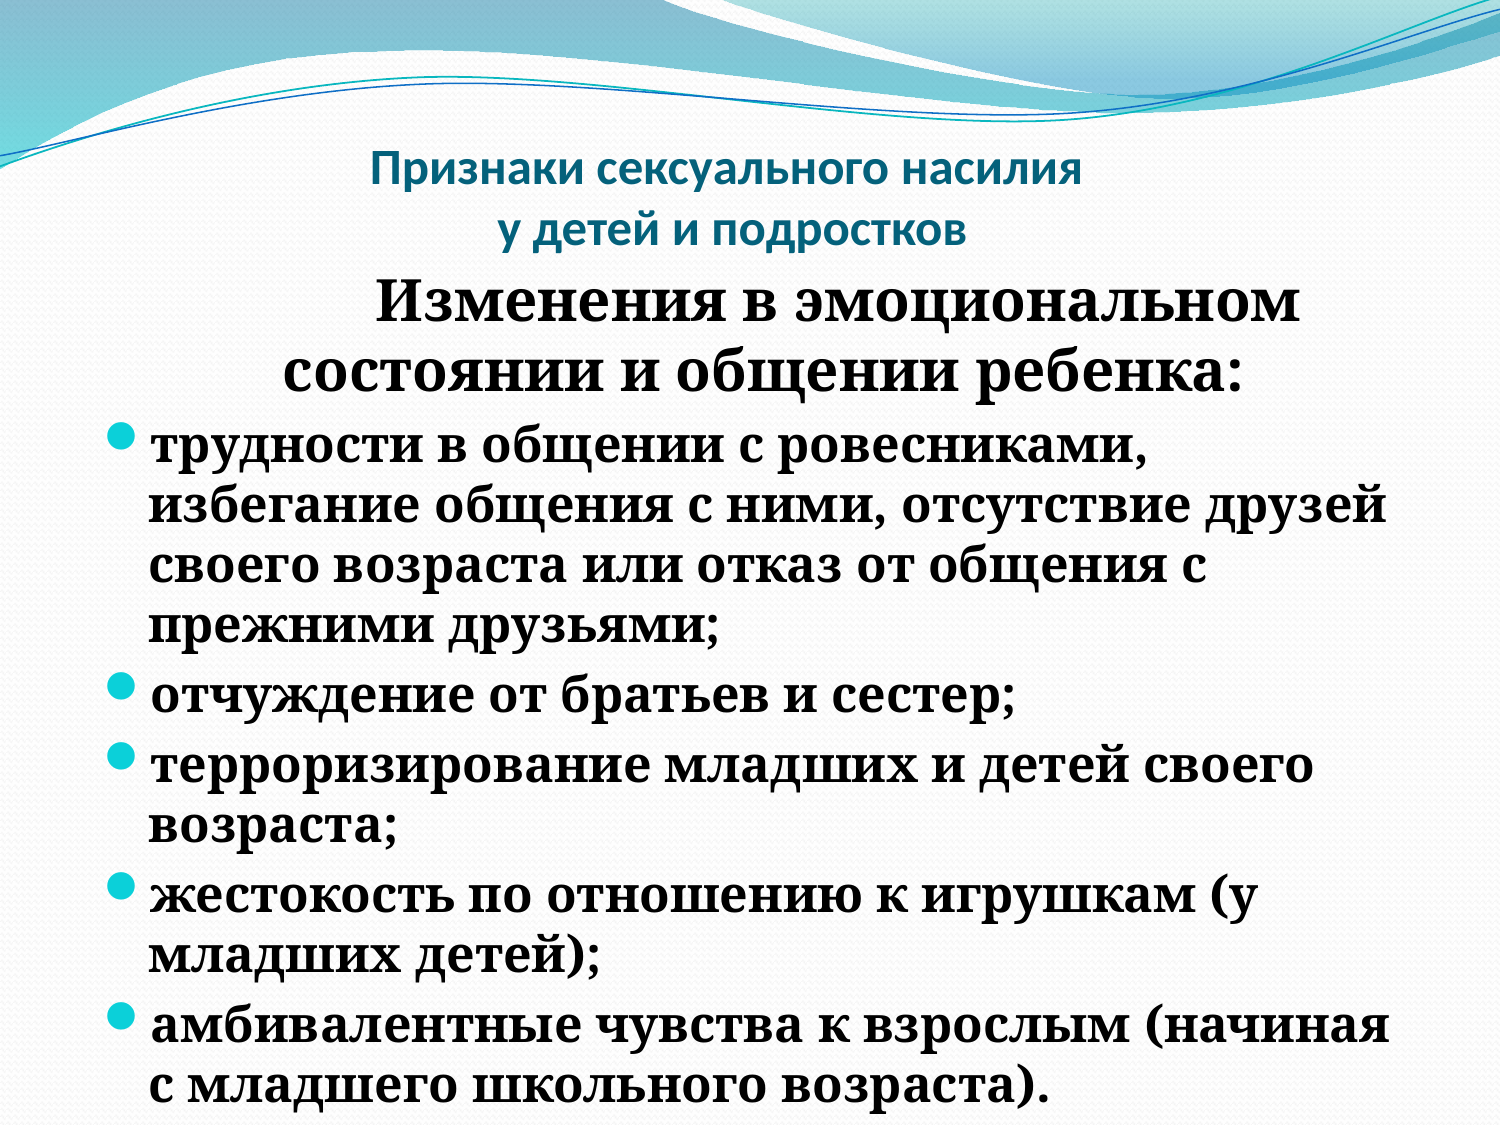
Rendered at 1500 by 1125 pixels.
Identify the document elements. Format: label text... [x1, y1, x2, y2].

list Изменения в эмоциональном состоянии и общении ребенка: трудности в общении с ровесниками, избегание общения с ними, отсутствие друзей своего возраста или отказ от общения с прежними друзьями; отчуждение от братьев и сестер; терроризирование младших и детей своего возраста; жестокость по отношению к игрушкам (у младших детей); амбивалентные чувства к взрослым (начиная с младшего школьного возраста). [88, 255, 1439, 1083]
title Признаки сексуального насилия у детей и подростков [46, 42, 1418, 256]
